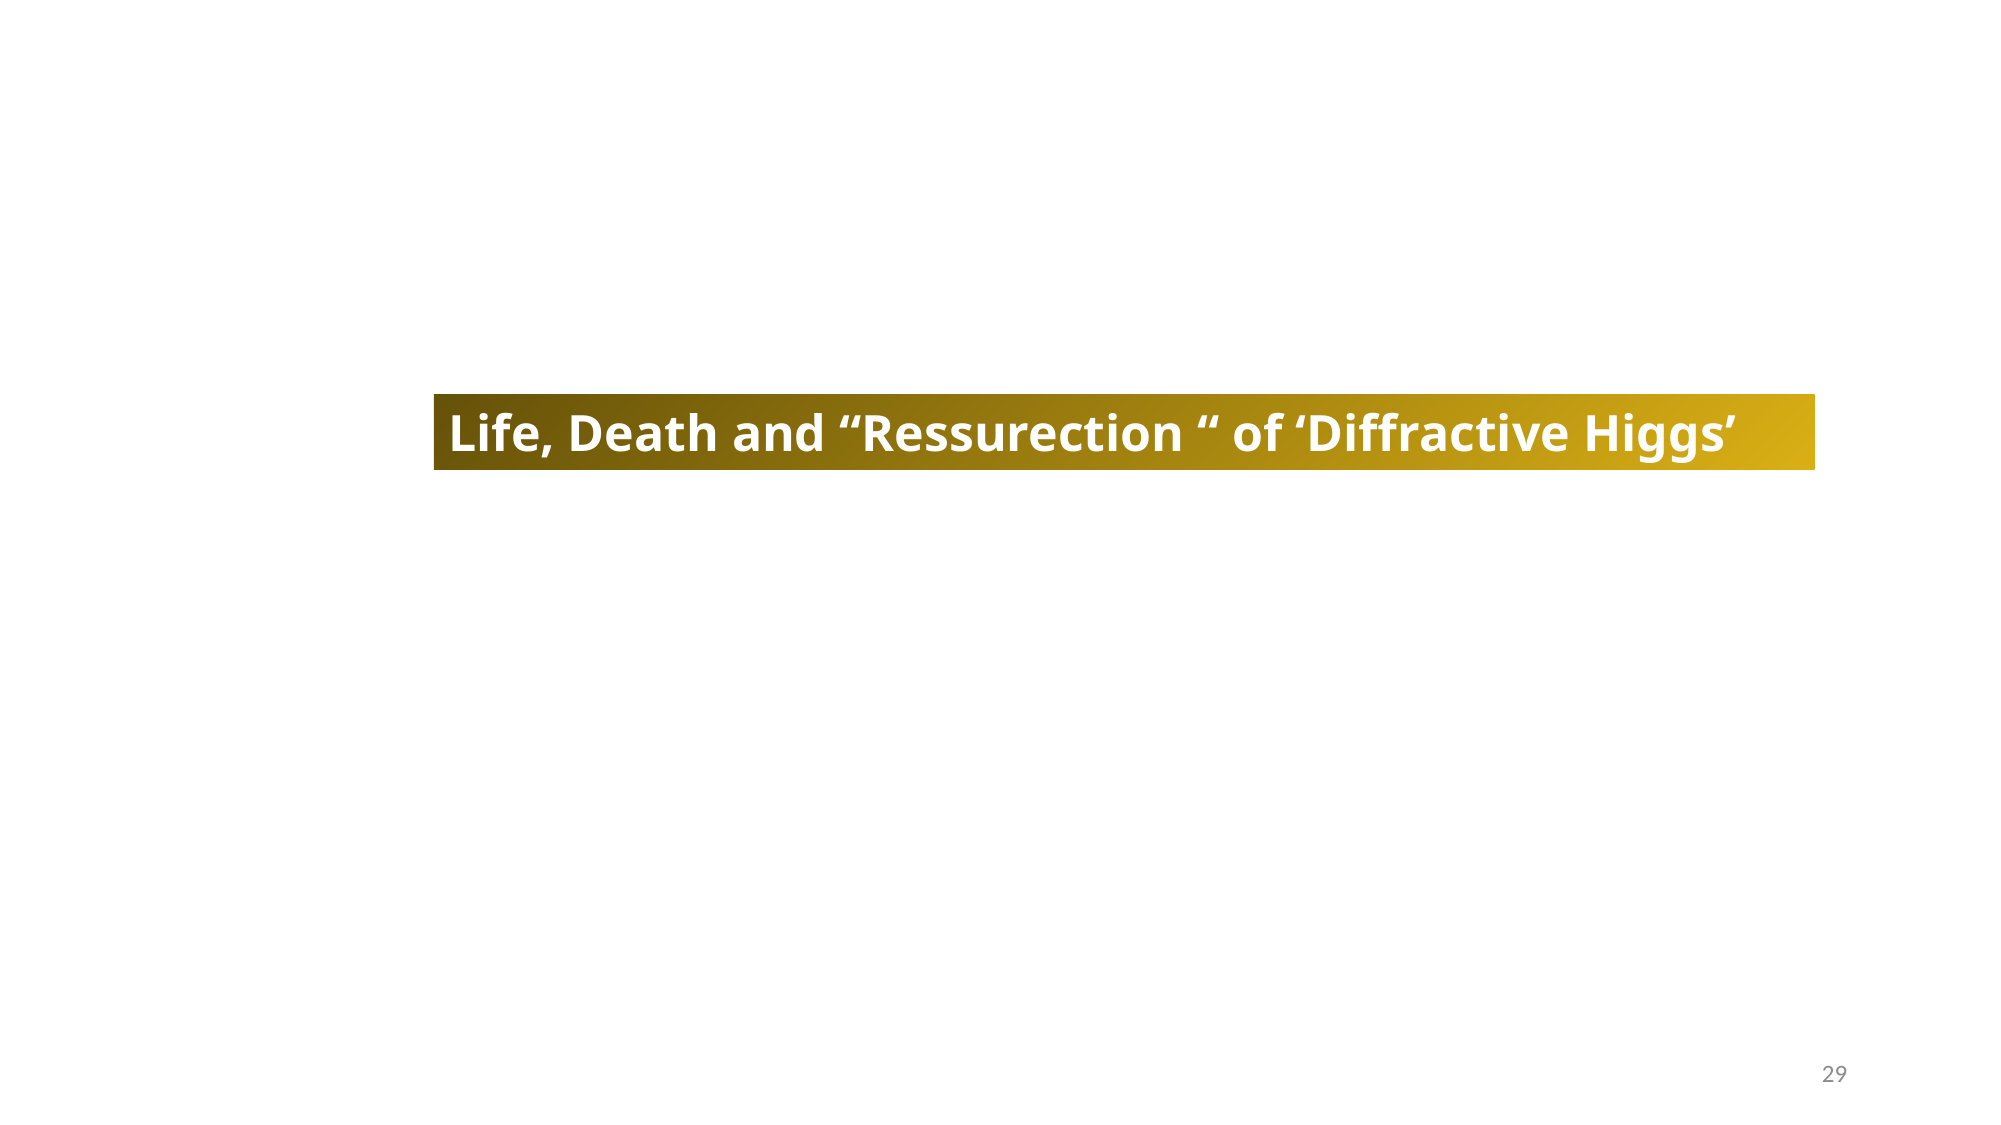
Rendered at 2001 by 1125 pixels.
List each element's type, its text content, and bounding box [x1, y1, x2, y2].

text_box Life, Death and “Ressurection “ of ‘Diffractive Higgs’ [433, 394, 1815, 470]
slide_number 29 [1412, 1042, 1863, 1103]
